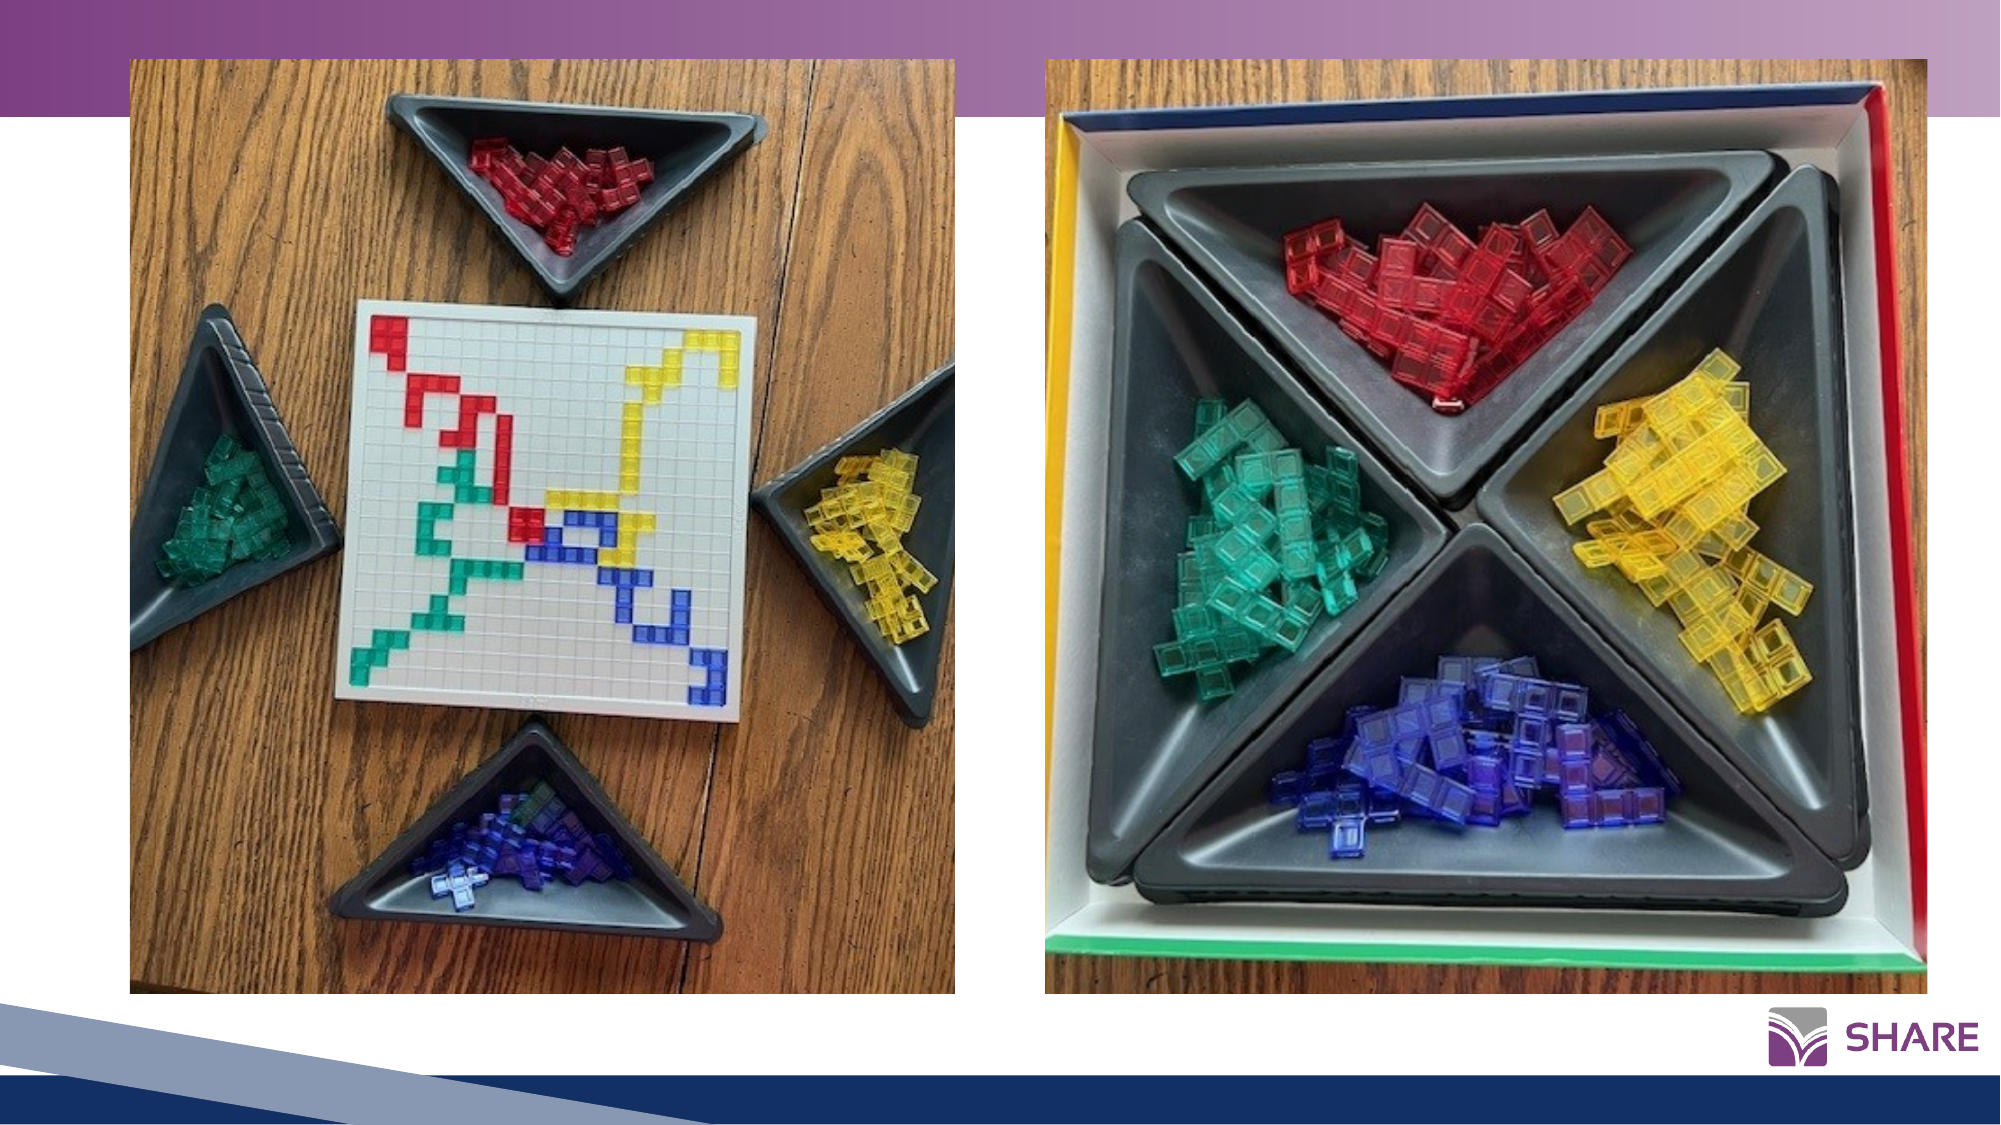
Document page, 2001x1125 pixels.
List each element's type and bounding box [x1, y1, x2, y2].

picture [129, 59, 955, 994]
picture [1762, 1003, 1984, 1071]
picture [1045, 59, 1928, 994]
